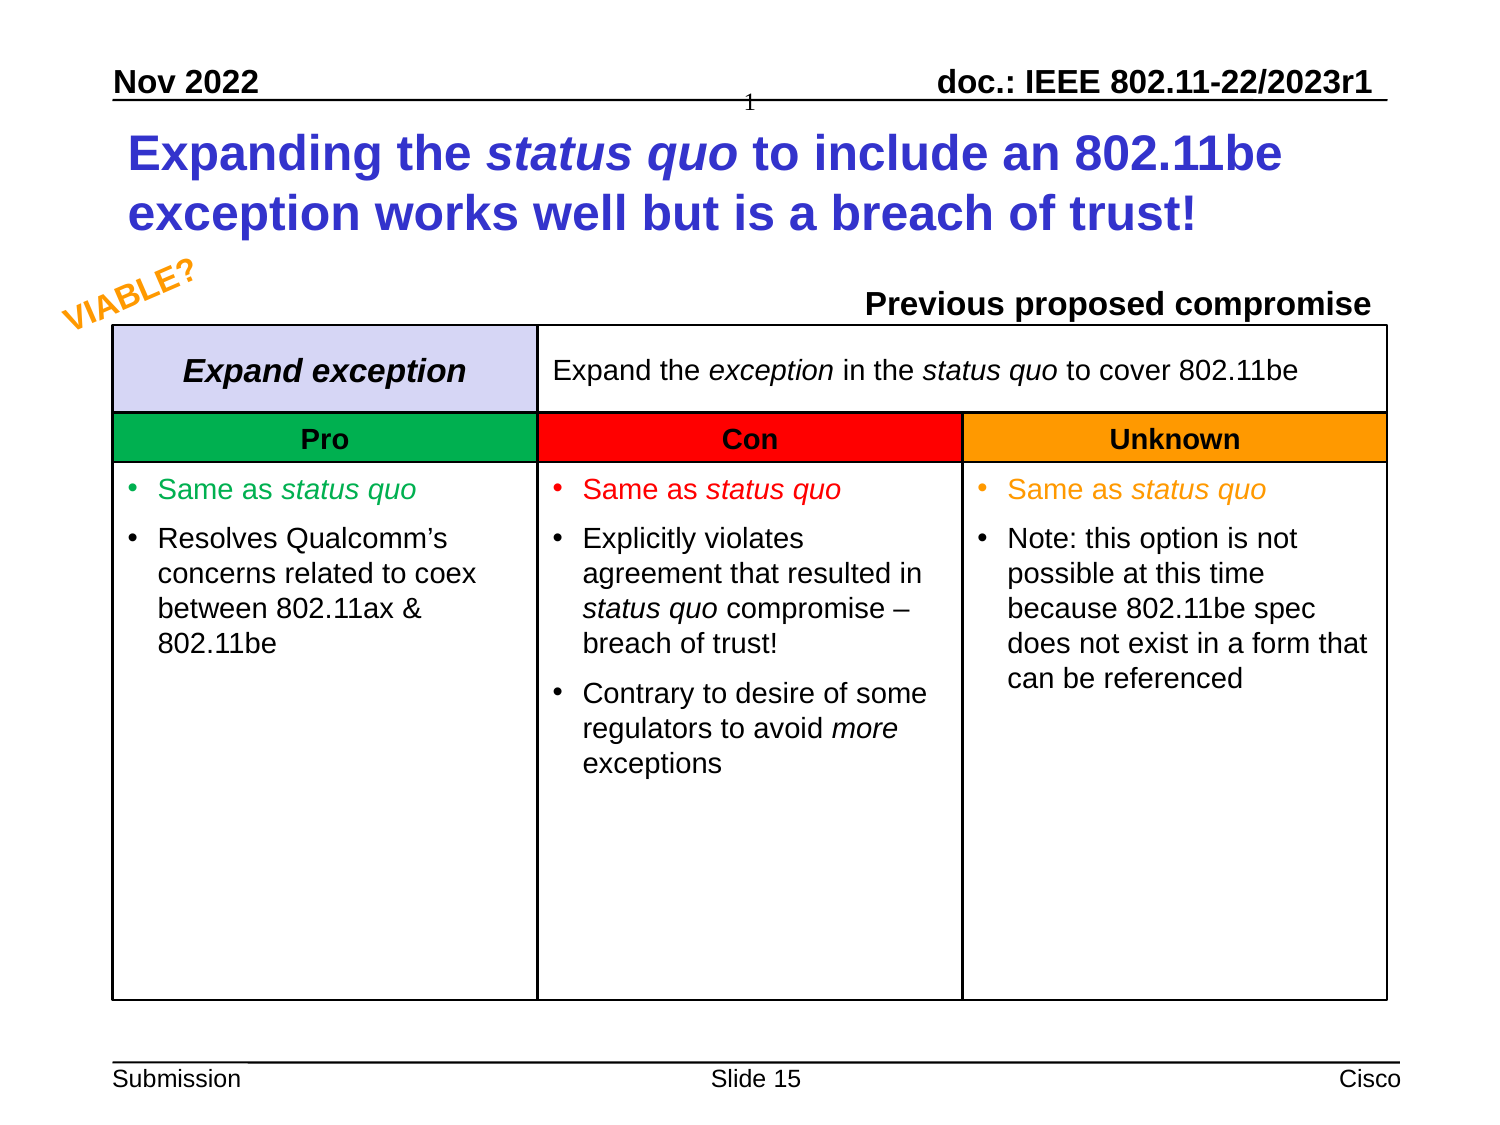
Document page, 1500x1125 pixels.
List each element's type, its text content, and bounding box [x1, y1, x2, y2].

text_box Unknown [962, 412, 1388, 462]
text_box Same as status quo Explicitly violates agreement that resulted in status quo compromise – breach of trust! Contrary to desire of some regulators to avoid more exceptions [537, 462, 962, 1000]
text_box Expand the exception in the status quo to cover 802.11be [537, 324, 1388, 412]
text_box VIABLE? [2, 217, 256, 365]
title Expanding the status quo to include an 802.11be exception works well but is a breach of trust! [112, 112, 1388, 288]
text_box Con [537, 412, 962, 462]
slide_number Slide 15 [709, 1061, 803, 1093]
text_box Expand exception [112, 324, 537, 412]
text_box Same as status quo Note: this option is not possible at this time because 802.11be spec does not exist in a form that can be referenced [962, 462, 1388, 1000]
text_box Pro [112, 412, 537, 462]
footer Cisco [1320, 1061, 1402, 1093]
text_box Same as status quo Resolves Qualcomm’s concerns related to coex between 802.11ax & 802.11be [112, 462, 537, 1000]
text_box Previous proposed compromise [684, 275, 1388, 325]
